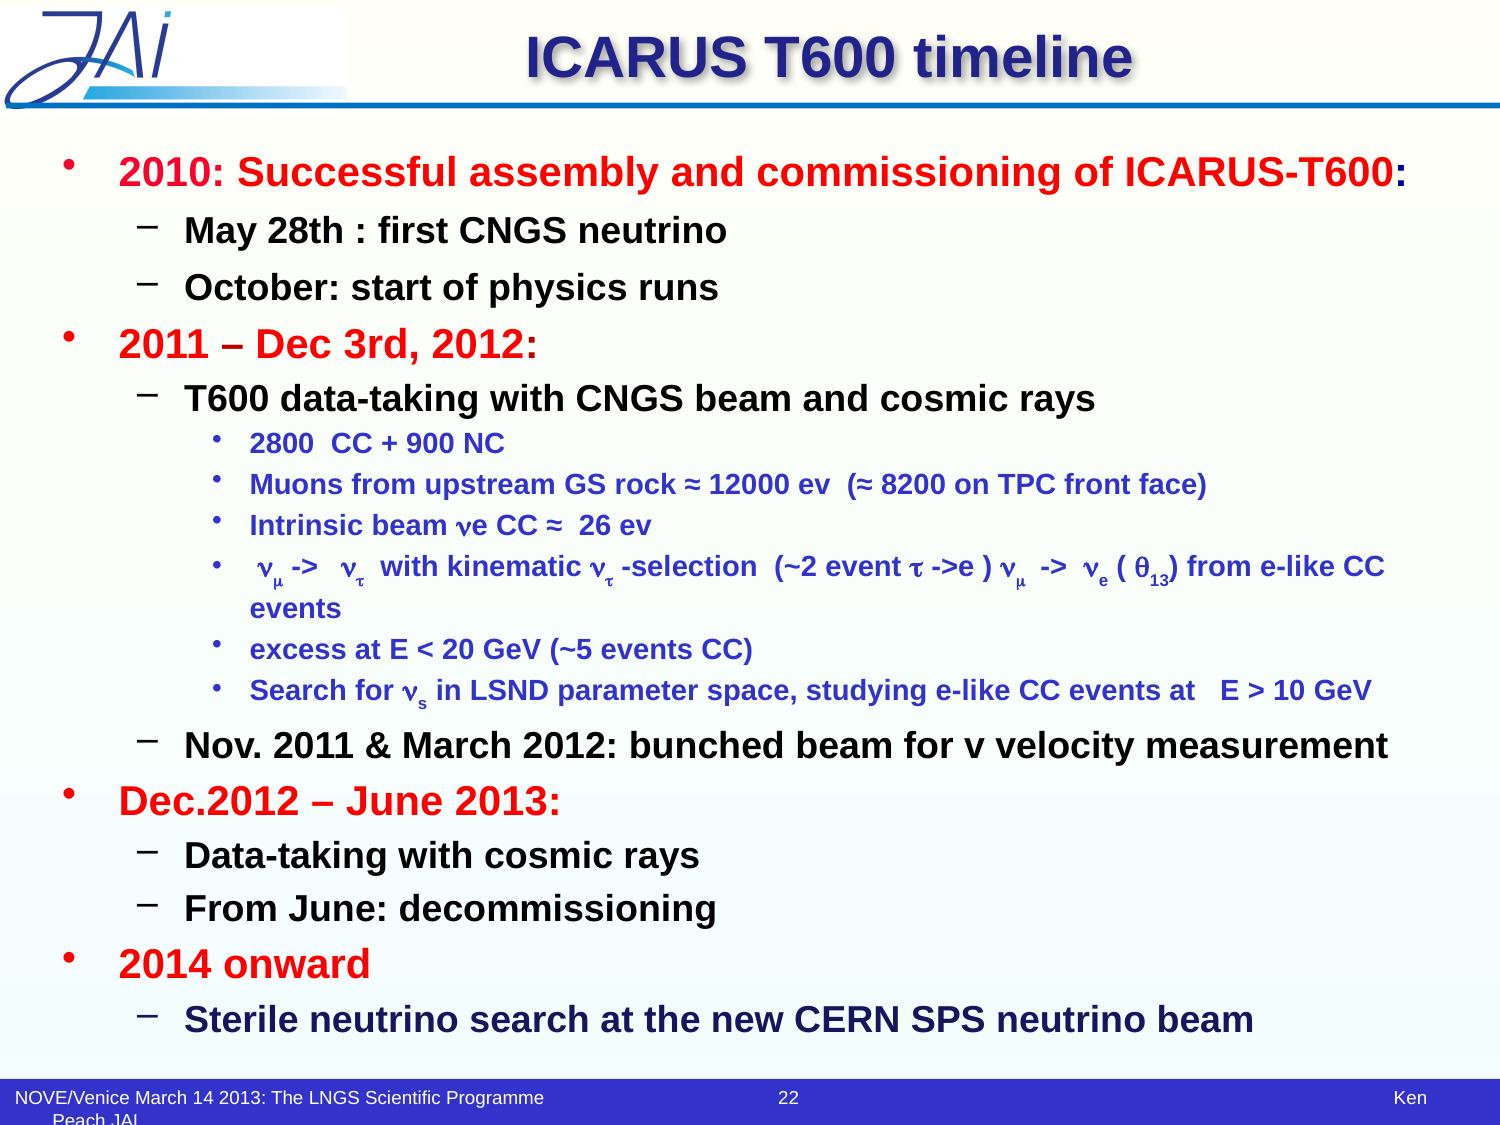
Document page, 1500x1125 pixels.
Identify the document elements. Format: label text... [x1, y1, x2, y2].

list 2010: Successful assembly and commissioning of ICARUS-T600: May 28th : first CNGS neutrino October: start of physics runs 2011 – Dec 3rd, 2012: T600 data-taking with CNGS beam and cosmic rays 2800 CC + 900 NC Muons from upstream GS rock ≈ 12000 ev (≈ 8200 on TPC front face) Intrinsic beam ne CC ≈ 26 ev  ->  with kinematic  -selection (~2 event  ->e ) -> e ( 13) from e-like CC events excess at E < 20 GeV (~5 events CC) Search for s in LSND parameter space, studying e-like CC events at E > 10 GeV Nov. 2011 & March 2012: bunched beam for v velocity measurement Dec.2012 – June 2013: Data-taking with cosmic rays From June: decommissioning 2014 onward Sterile neutrino search at the new CERN SPS neutrino beam [46, 136, 1483, 1071]
title ICARUS T600 timeline [283, 18, 1377, 91]
picture [0, 7, 347, 115]
